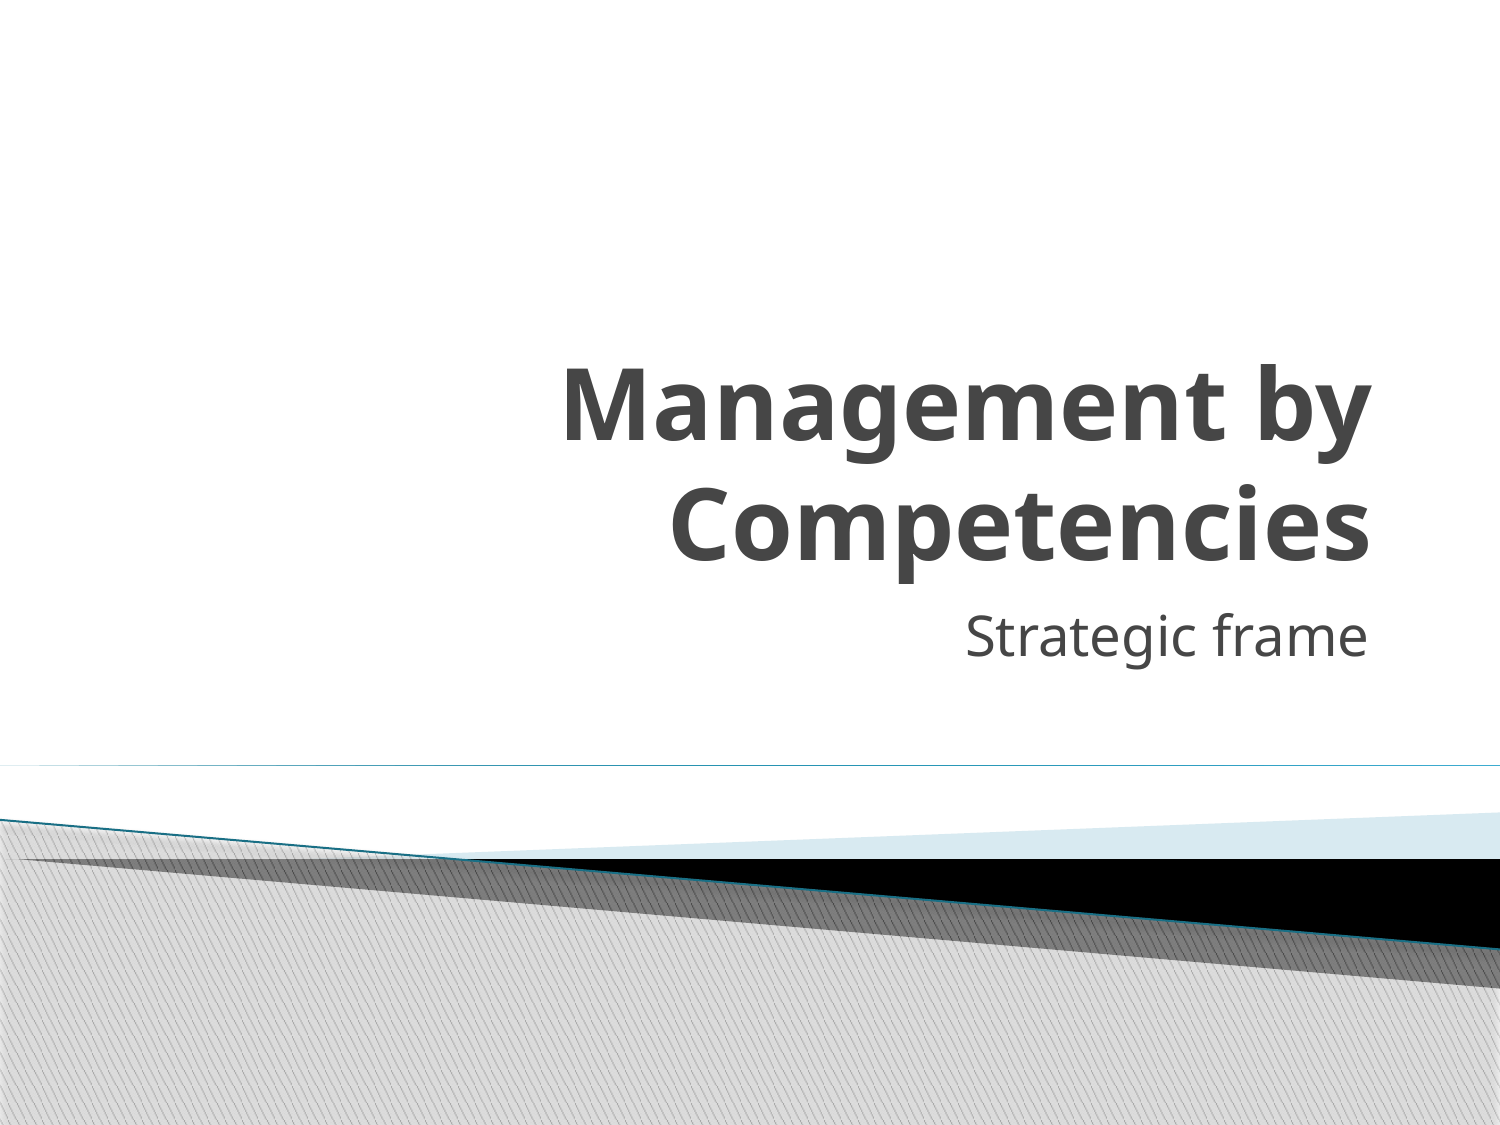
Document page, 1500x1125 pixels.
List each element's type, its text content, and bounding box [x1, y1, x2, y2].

title Management by Competencies [112, 287, 1388, 588]
picture [5, 859, 1500, 989]
subtitle Strategic frame [112, 592, 1388, 790]
